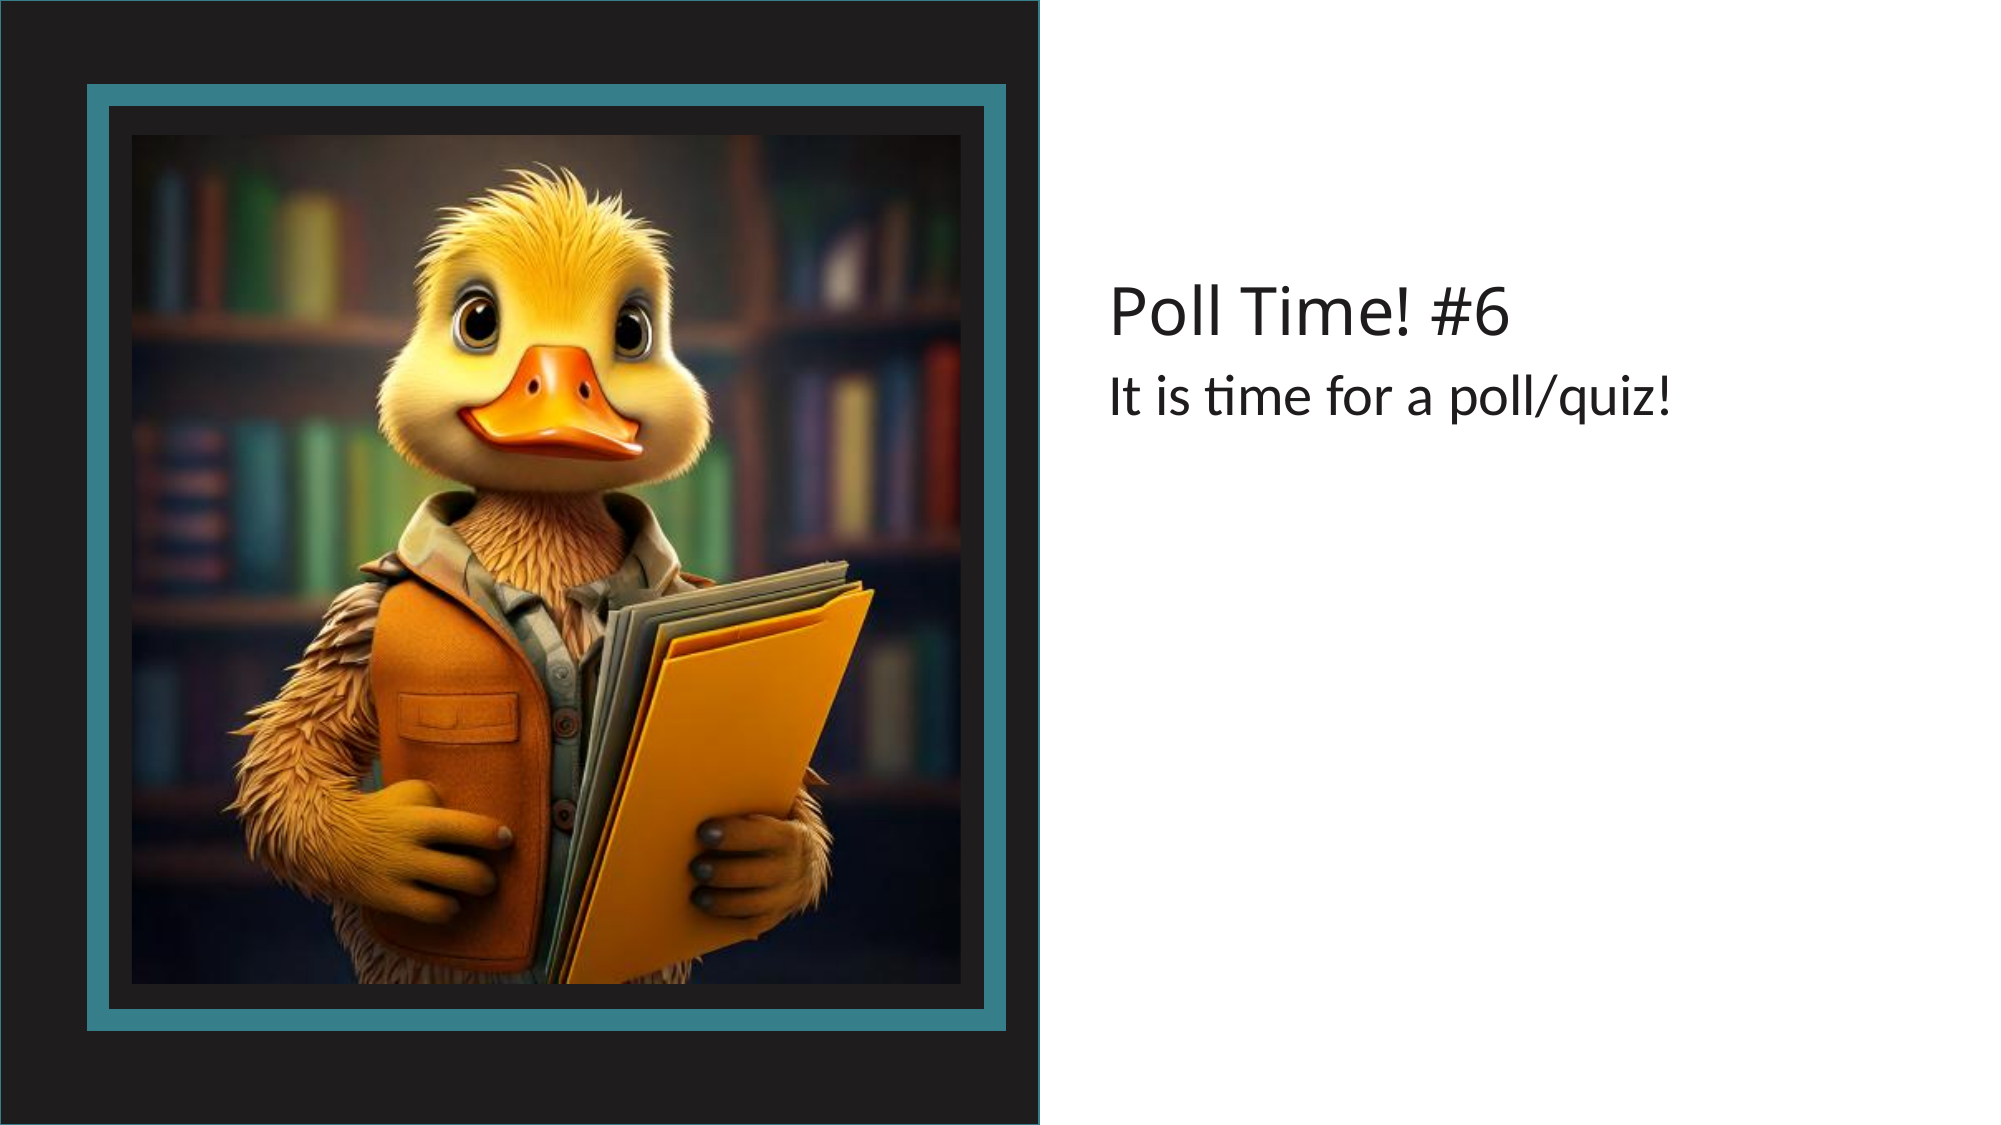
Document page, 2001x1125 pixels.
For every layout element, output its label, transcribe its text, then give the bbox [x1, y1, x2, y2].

list It is time for a poll/quiz! [1093, 357, 1816, 984]
title Poll Time! #6 [1093, 95, 1816, 357]
picture [131, 135, 961, 984]
